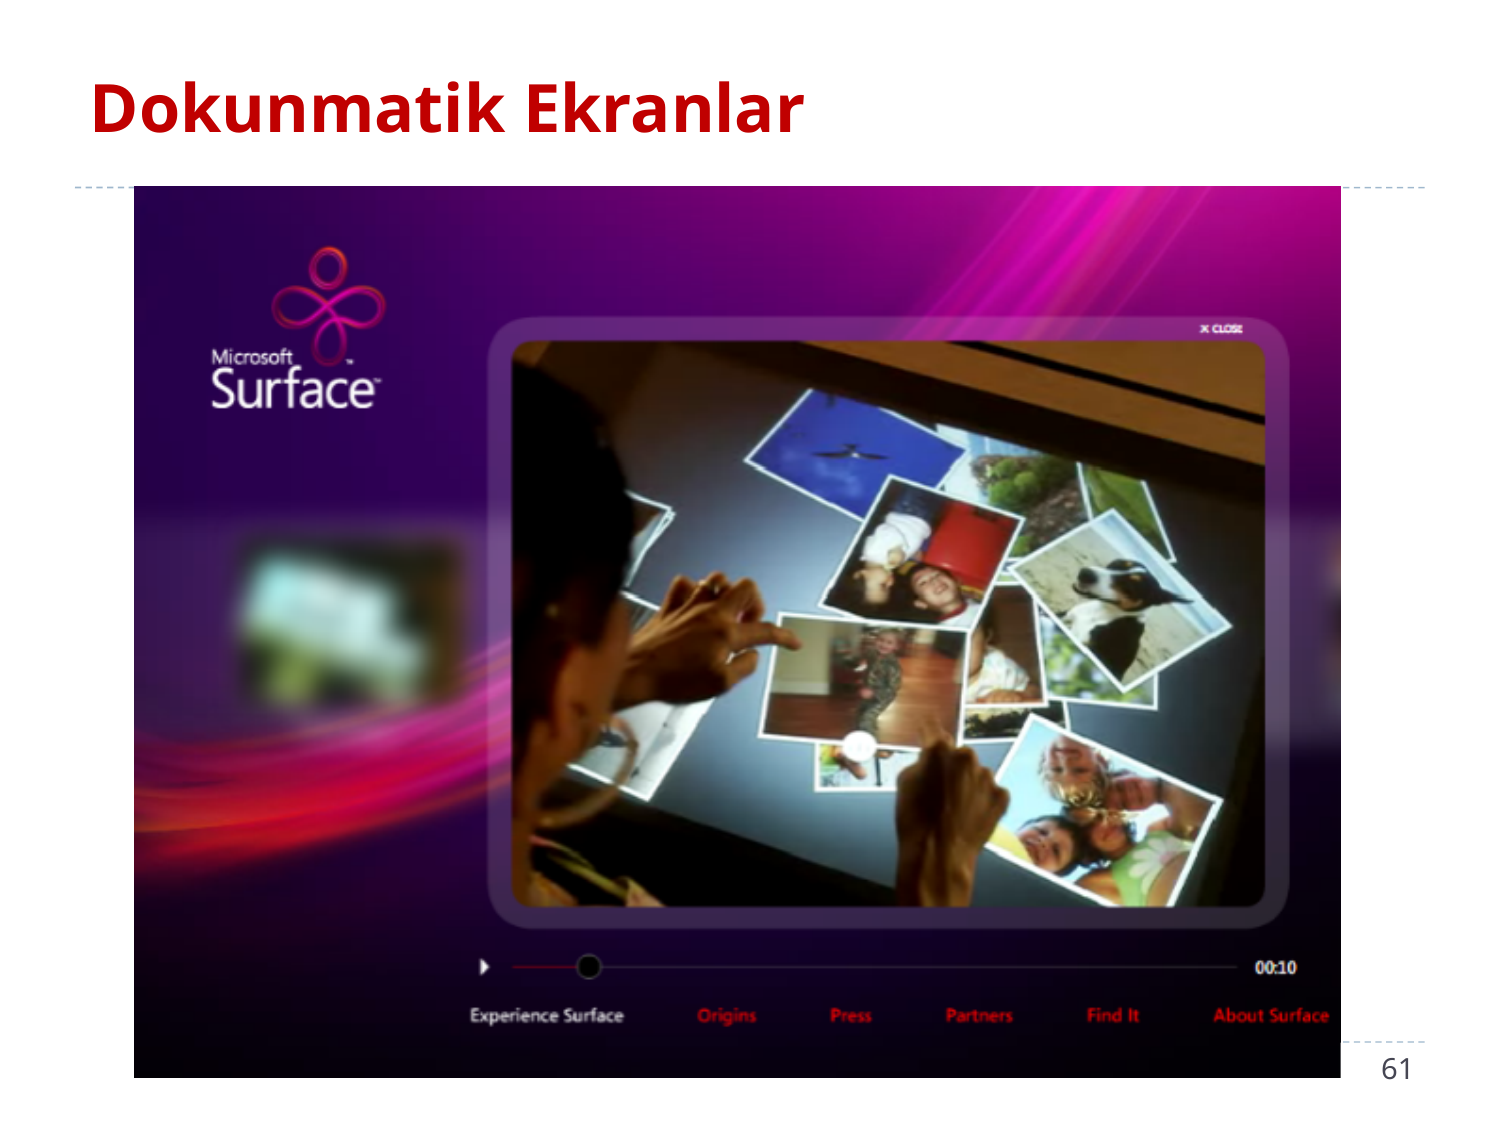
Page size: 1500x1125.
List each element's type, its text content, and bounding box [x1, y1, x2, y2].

slide_number 61 [1340, 1042, 1430, 1100]
picture [134, 185, 1341, 1078]
title Dokunmatik Ekranlar [75, 24, 1425, 188]
